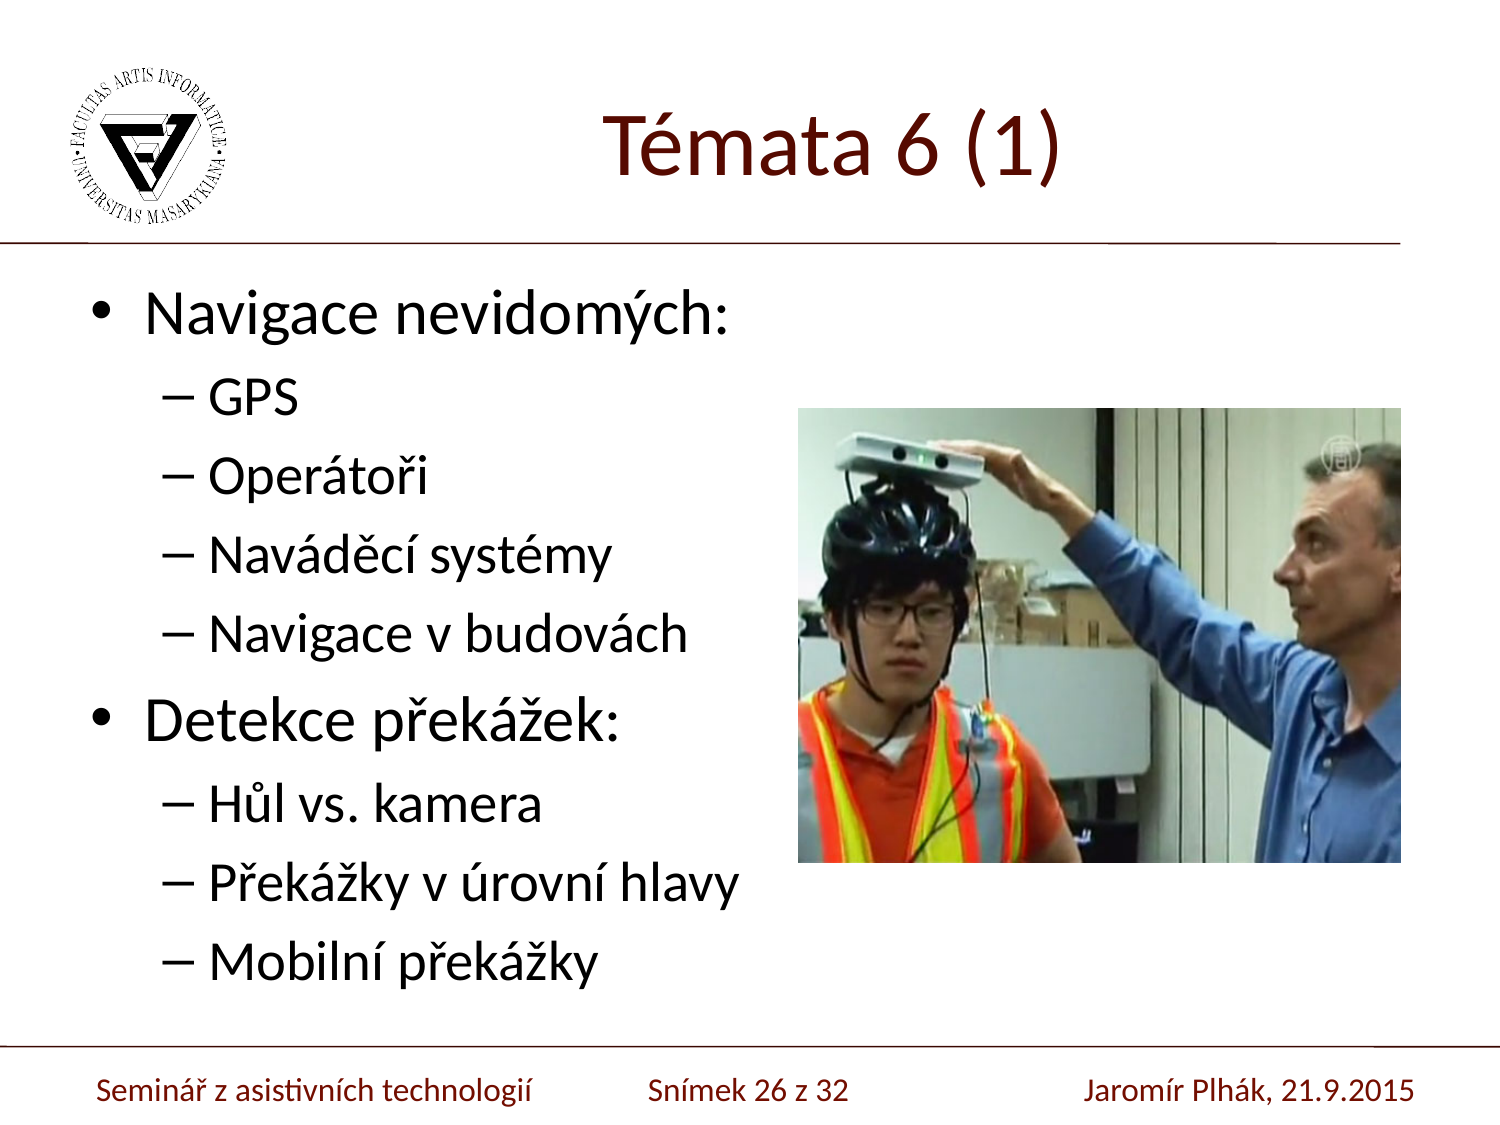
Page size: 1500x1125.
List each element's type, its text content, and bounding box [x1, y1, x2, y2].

picture [70, 66, 231, 224]
picture [798, 408, 1401, 864]
title Témata 6 (1) [242, 45, 1425, 233]
list Navigace nevidomých: GPS Operátoři Naváděcí systémy Navigace v budovách Detekce překážek: Hůl vs. kamera Překážky v úrovní hlavy Mobilní překážky [75, 262, 1425, 1005]
